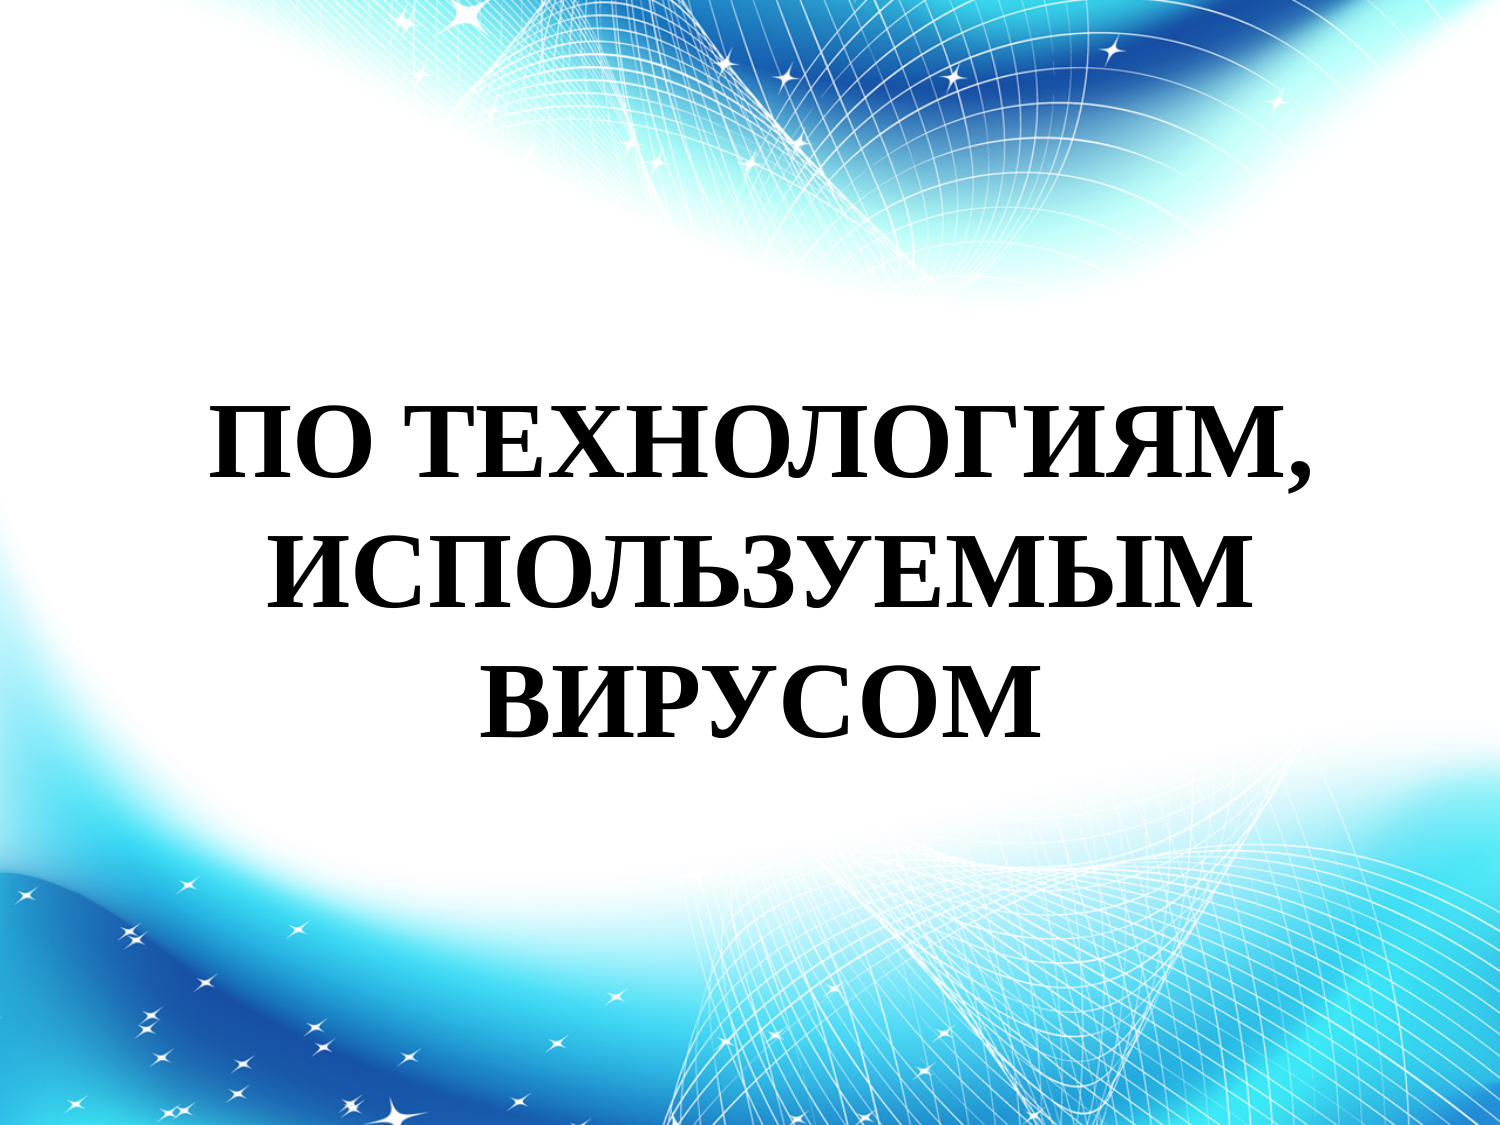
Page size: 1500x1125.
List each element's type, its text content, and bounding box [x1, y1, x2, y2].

text_box ПО ТЕХНОЛОГИЯМ, ИСПОЛЬЗУЕМЫМ ВИРУСОМ [159, 361, 1365, 787]
picture [0, 0, 1500, 1125]
